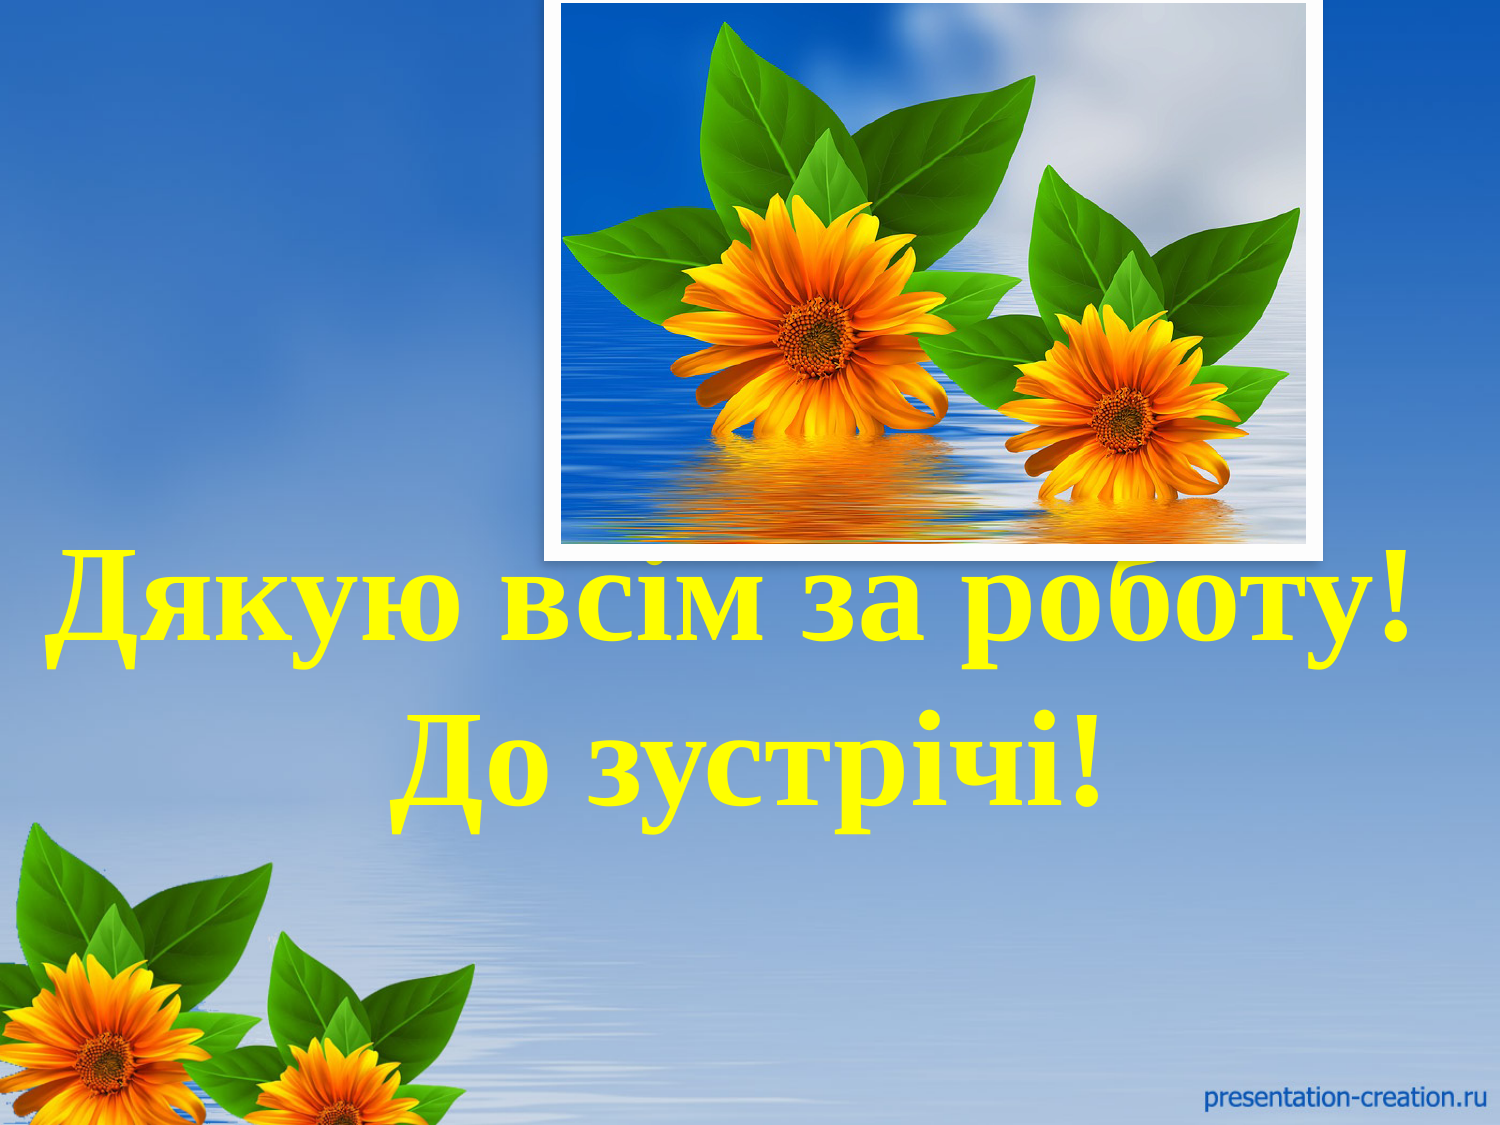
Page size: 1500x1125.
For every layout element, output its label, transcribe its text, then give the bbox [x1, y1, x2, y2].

title Дякую всім за роботу! До зустрічі! [29, 574, 1471, 762]
picture [0, 0, 1500, 1125]
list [560, 3, 1307, 545]
